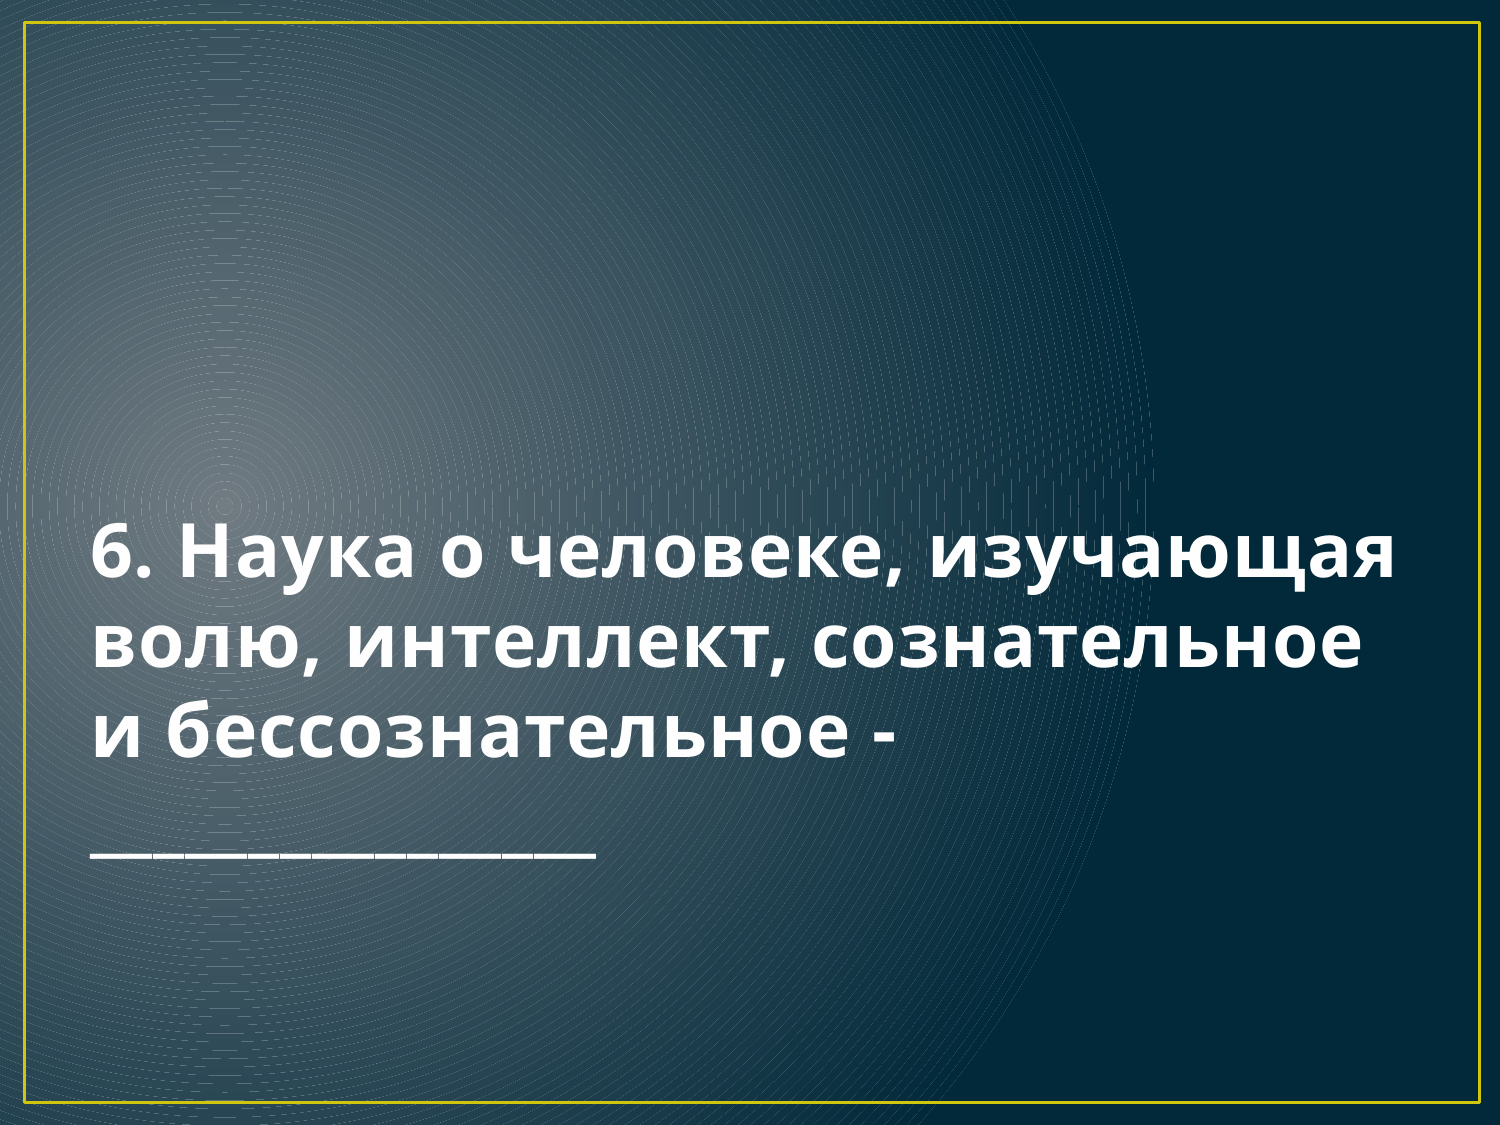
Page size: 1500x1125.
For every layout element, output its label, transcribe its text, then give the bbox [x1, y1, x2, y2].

title 6. Наука о человеке, изучающая волю, интеллект, сознательное и бессознательное - ________________ [75, 45, 1425, 870]
